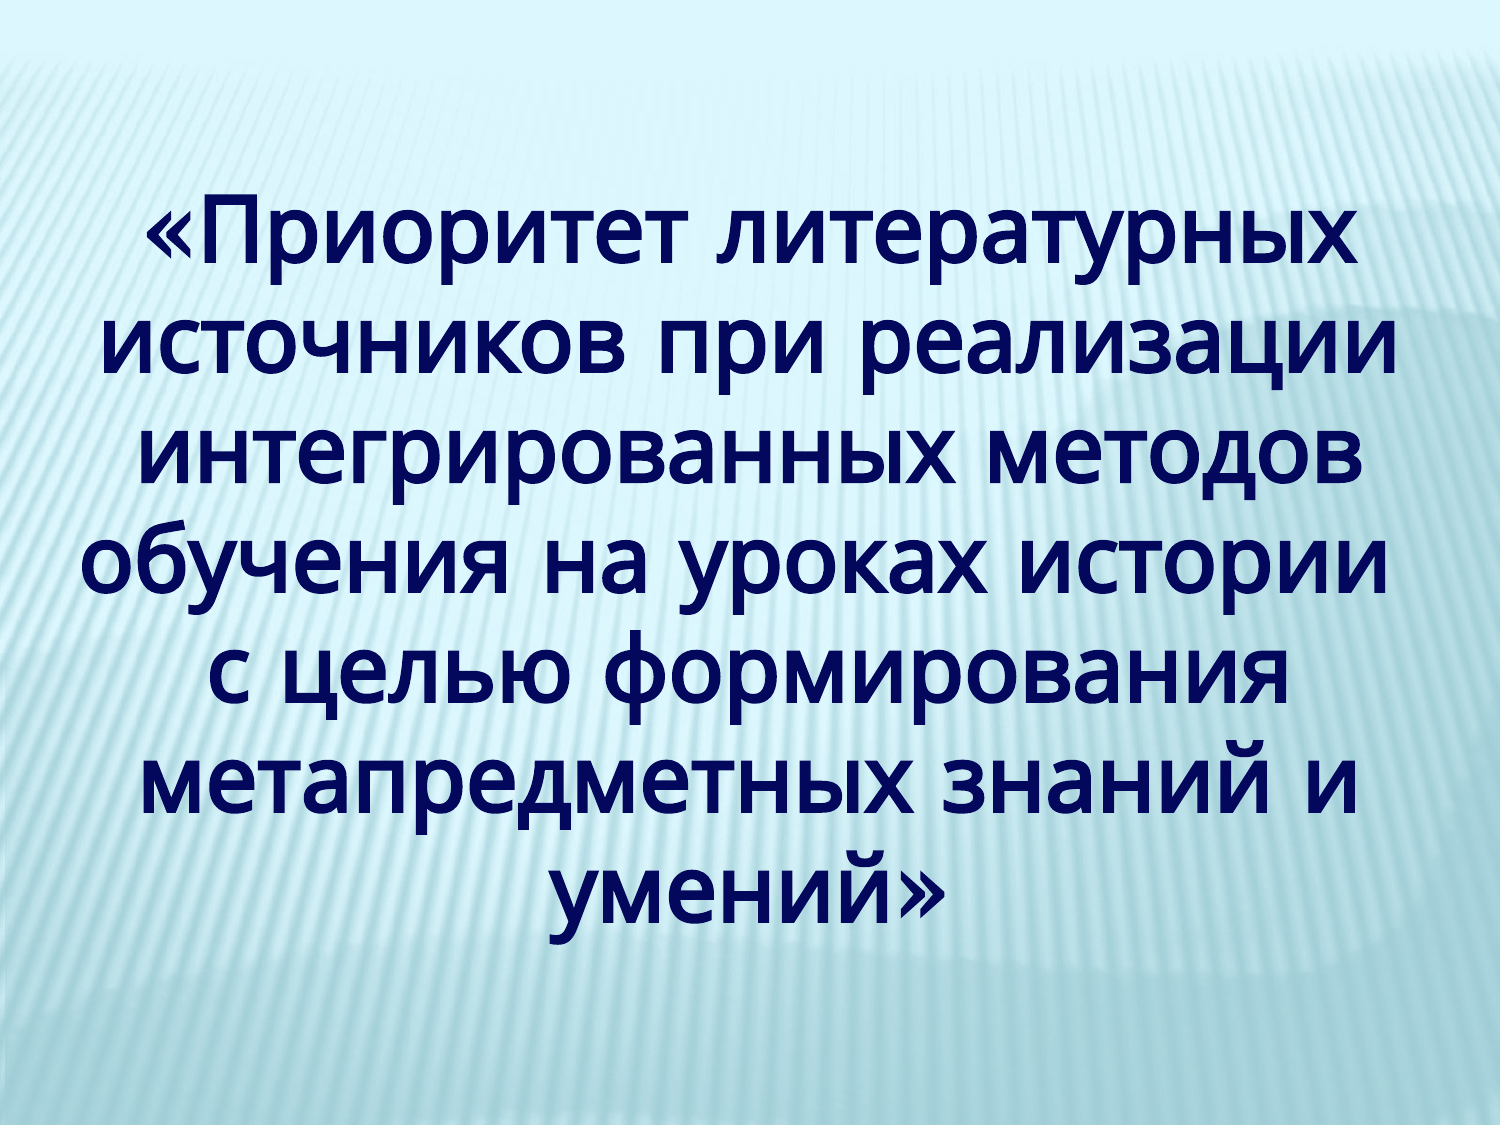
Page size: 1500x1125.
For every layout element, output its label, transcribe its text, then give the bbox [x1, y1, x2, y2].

text_box «Приоритет литературных источников при реализации интегрированных методов обучения на уроках истории с целью формирования метапредметных знаний и умений» [0, 162, 1500, 947]
